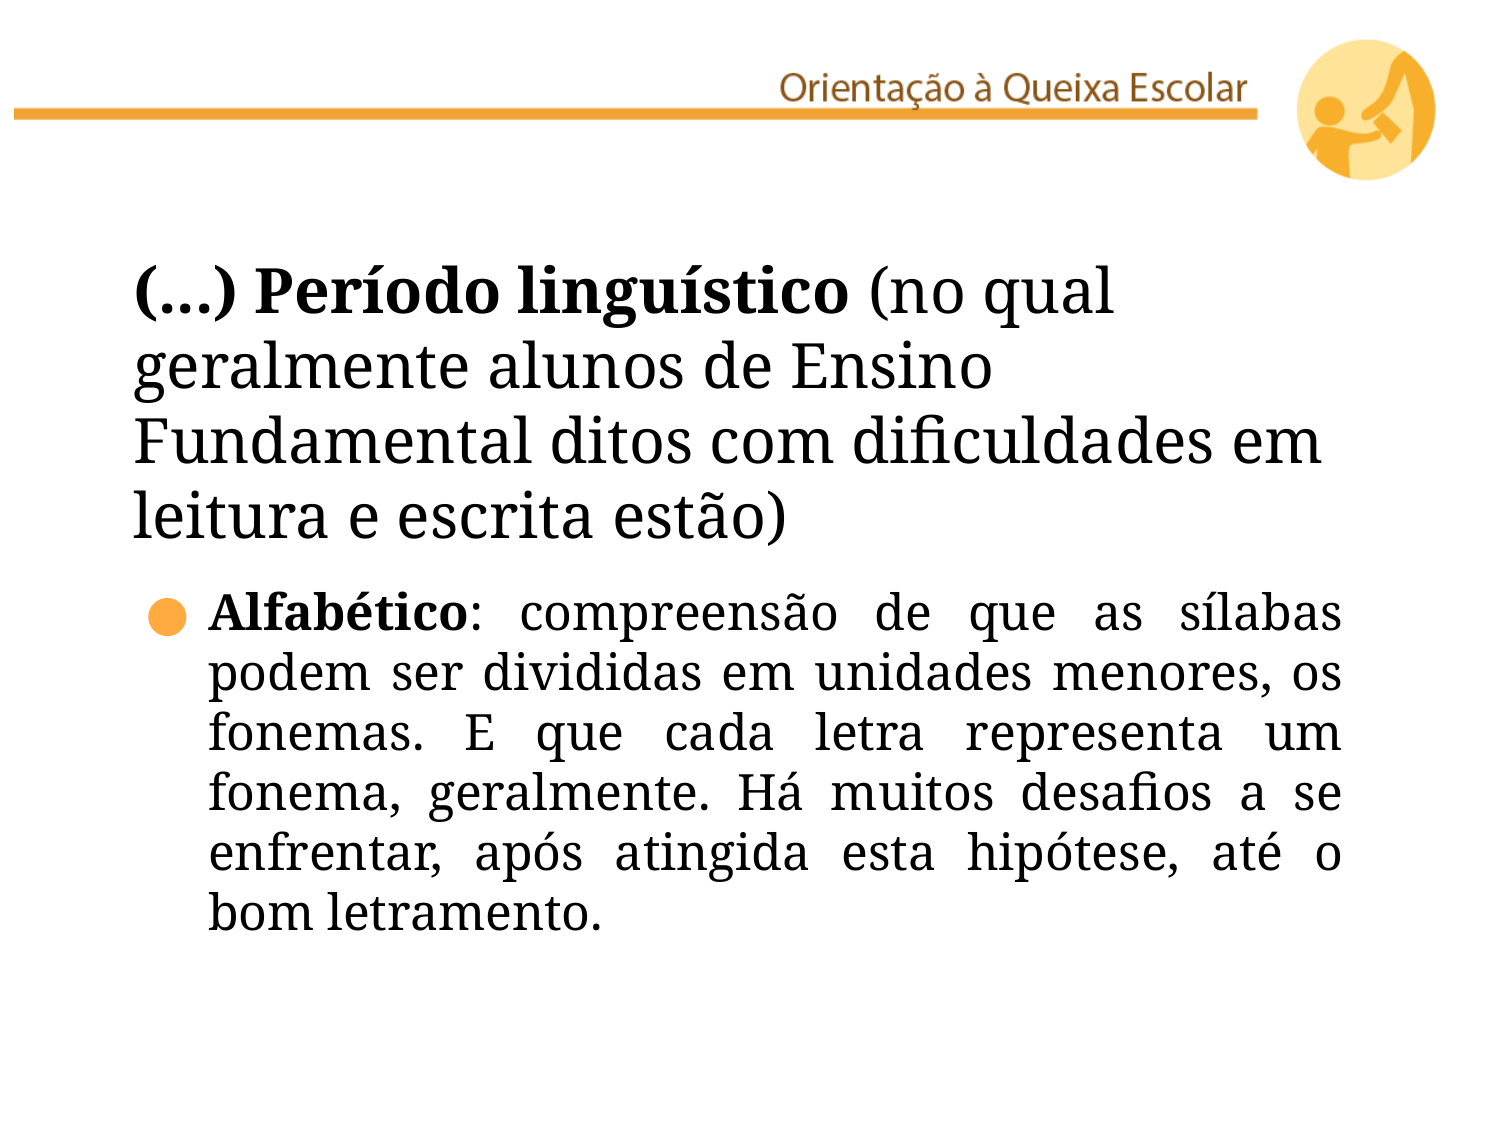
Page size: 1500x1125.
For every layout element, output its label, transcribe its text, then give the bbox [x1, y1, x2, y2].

text_box (...) Período linguístico (no qual geralmente alunos de Ensino Fundamental ditos com dificuldades em leitura e escrita estão) Alfabético: compreensão de que as sílabas podem ser divididas em unidades menores, os fonemas. E que cada letra representa um fonema, geralmente. Há muitos desafios a se enfrentar, após atingida esta hipótese, até o bom letramento. [118, 239, 1359, 1125]
picture [14, 0, 1500, 231]
